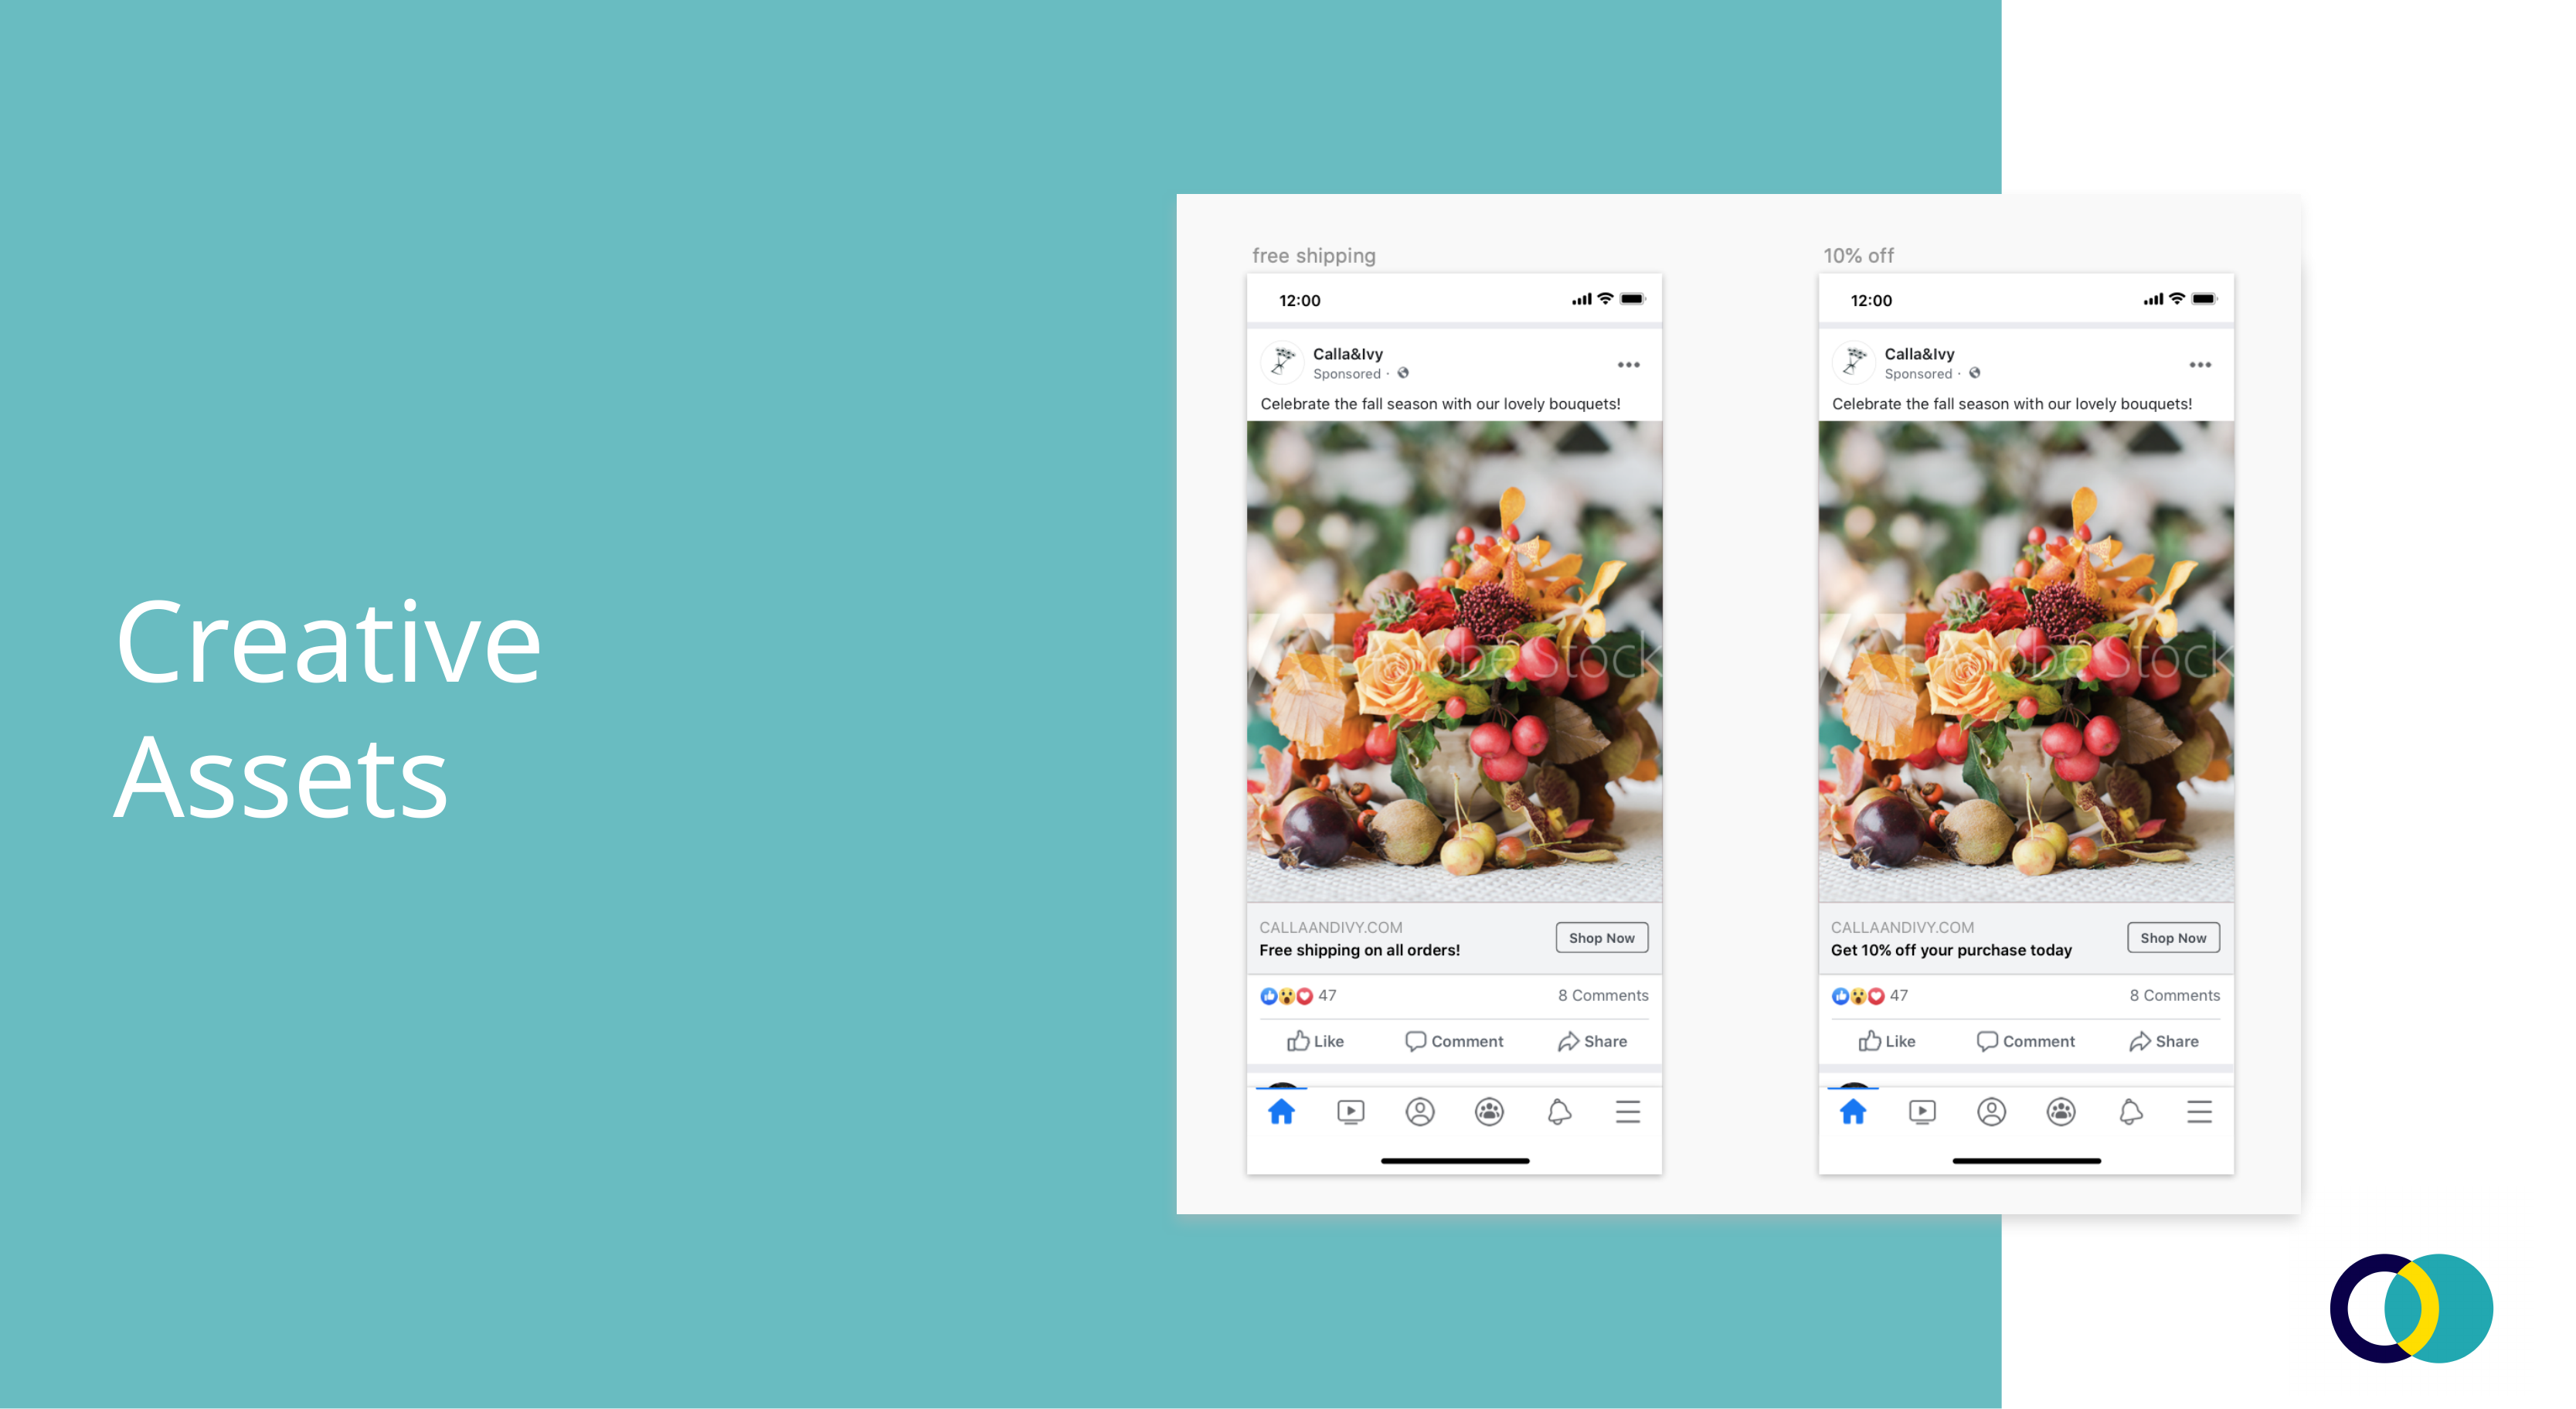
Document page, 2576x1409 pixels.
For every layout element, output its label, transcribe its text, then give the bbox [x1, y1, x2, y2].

picture [1177, 194, 2301, 1214]
title Creative Assets [87, 475, 1167, 934]
picture [2289, 1186, 2534, 1396]
